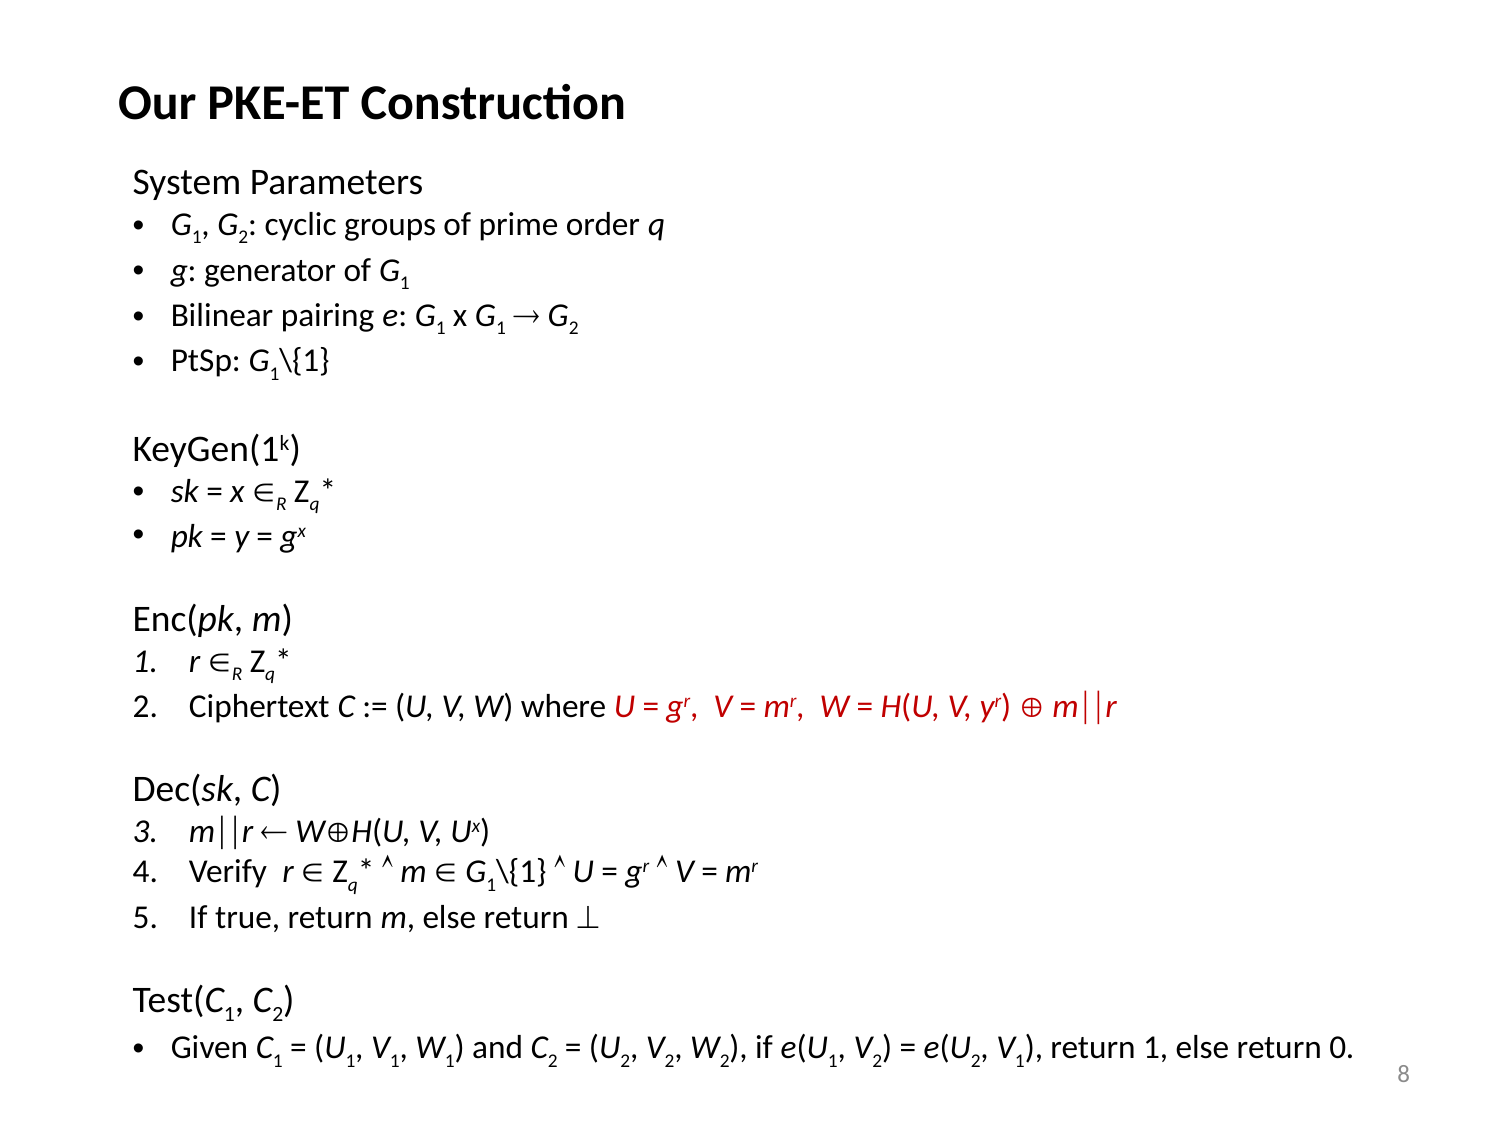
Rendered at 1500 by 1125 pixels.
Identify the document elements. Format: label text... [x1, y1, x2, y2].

text_box Our PKE-ET Construction [103, 62, 642, 138]
text_box System Parameters G1, G2: cyclic groups of prime order q g: generator of G1 Bilinear pairing e: G1 x G1  G2 PtSp: G1\{1} KeyGen(1k) sk = x R Zq* pk = y = gx Enc(pk, m) r R Zq* Ciphertext C := (U, V, W) where U = gr, V = mr, W = H(U, V, yr)  m||r Dec(sk, C) m||r  WH(U, V, Ux) Verify r  Zq*  m  G1\{1}  U = gr  V = mr If true, return m, else return  Test(C1, C2) Given C1 = (U1, V1, W1) and C2 = (U2, V2, W2), if e(U1, V2) = e(U2, V1), return 1, else return 0. [117, 149, 1370, 1079]
slide_number 8 [1074, 1042, 1425, 1103]
